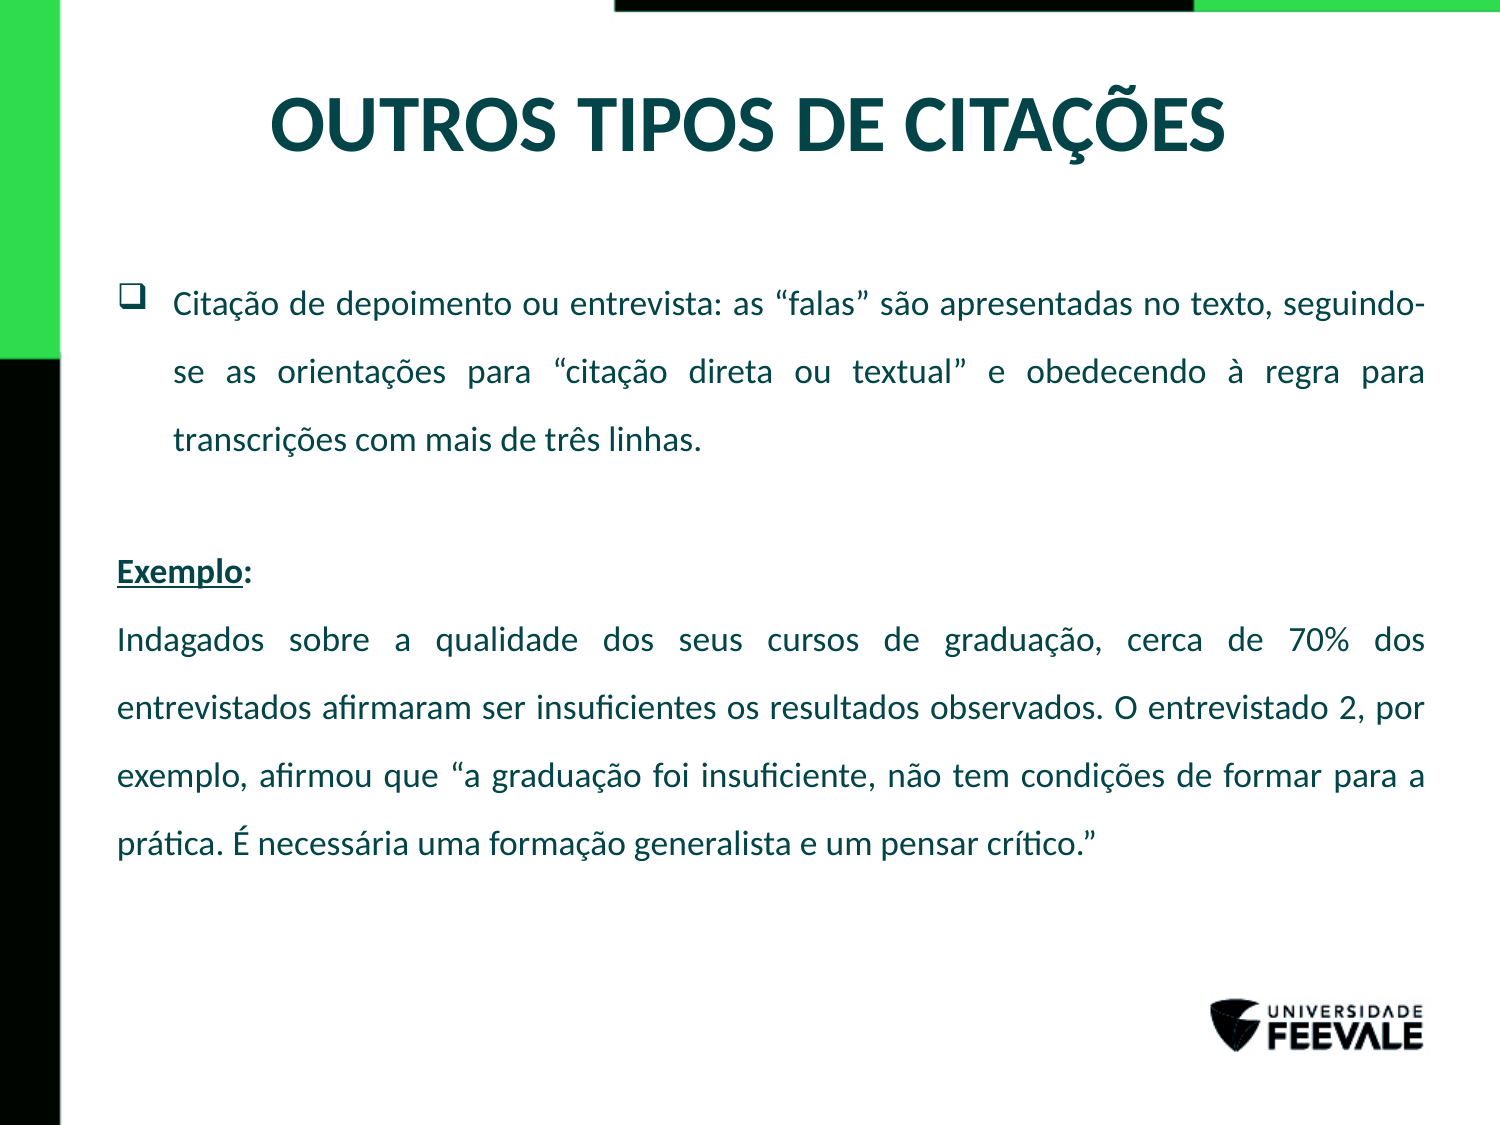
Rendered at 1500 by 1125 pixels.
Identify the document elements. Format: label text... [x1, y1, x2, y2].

picture [0, 0, 1500, 1125]
title OUTROS TIPOS DE CITAÇÕES [235, 72, 1265, 177]
list Citação de depoimento ou entrevista: as “falas” são apresentadas no texto, seguindo-se as orientações para “citação direta ou textual” e obedecendo à regra para transcrições com mais de três linhas. Exemplo: Indagados sobre a qualidade dos seus cursos de graduação, cerca de 70% dos entrevistados afirmaram ser insuficientes os resultados observados. O entrevistado 2, por exemplo, afirmou que “a graduação foi insuficiente, não tem condições de formar para a prática. É necessária uma formação generalista e um pensar crítico.” [102, 246, 1442, 1097]
